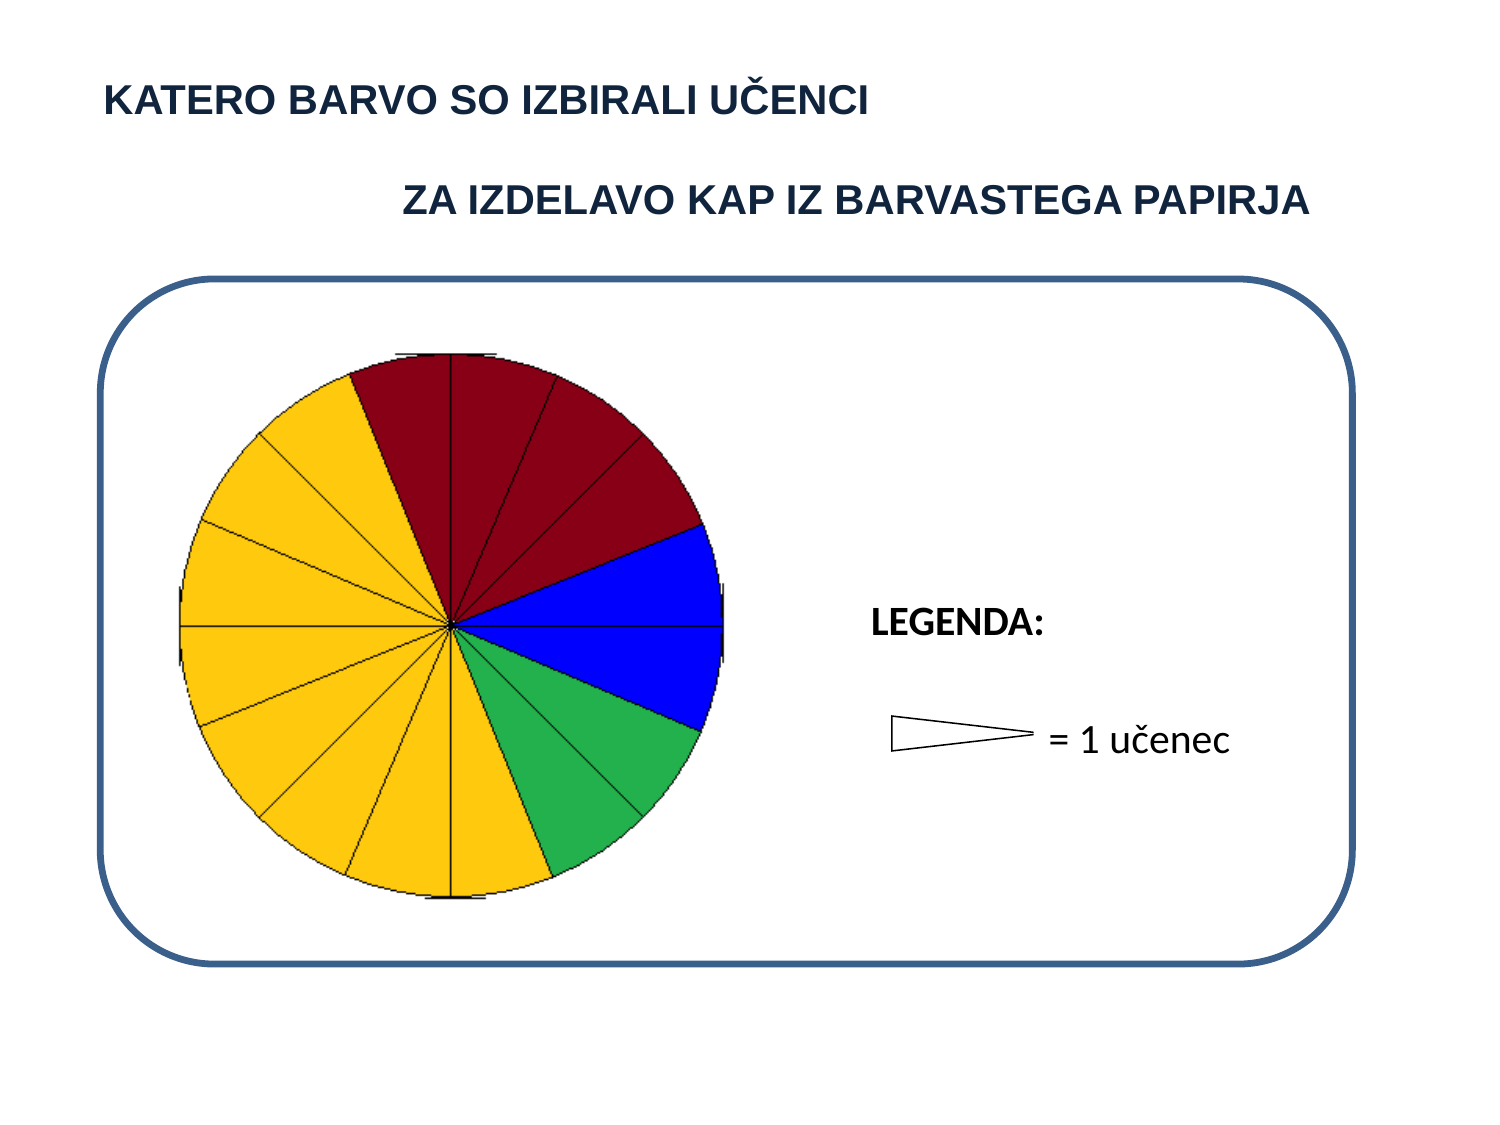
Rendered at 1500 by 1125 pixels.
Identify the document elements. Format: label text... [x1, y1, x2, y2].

text_box [98, 276, 1355, 967]
text_box KATERO BARVO SO IZBIRALI UČENCI ZA IZDELAVO KAP IZ BARVASTEGA PAPIRJA [88, 65, 1326, 231]
text_box [891, 716, 1033, 751]
text_box = 1 učenec [1033, 704, 1306, 770]
picture [159, 337, 768, 915]
text_box LEGENDA: [856, 586, 1152, 651]
